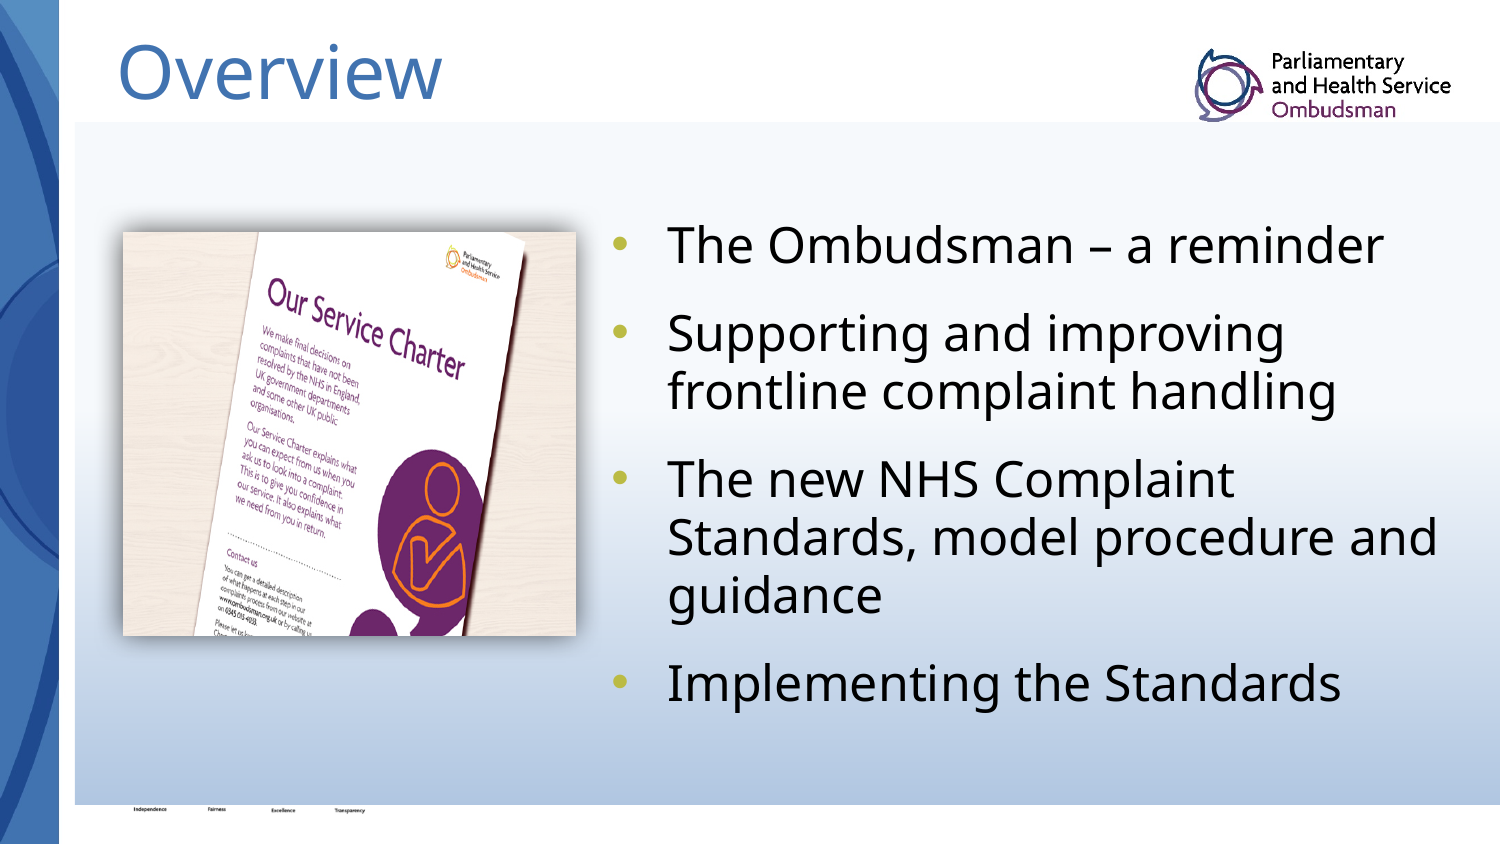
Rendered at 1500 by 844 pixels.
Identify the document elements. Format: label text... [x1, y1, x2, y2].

picture [0, 0, 1500, 844]
text_box The Ombudsman – a reminder Supporting and improving frontline complaint handling The new NHS Complaint Standards, model procedure and guidance Implementing the Standards [74, 122, 1500, 805]
picture [123, 232, 577, 636]
text_box Overview [101, 16, 1403, 151]
